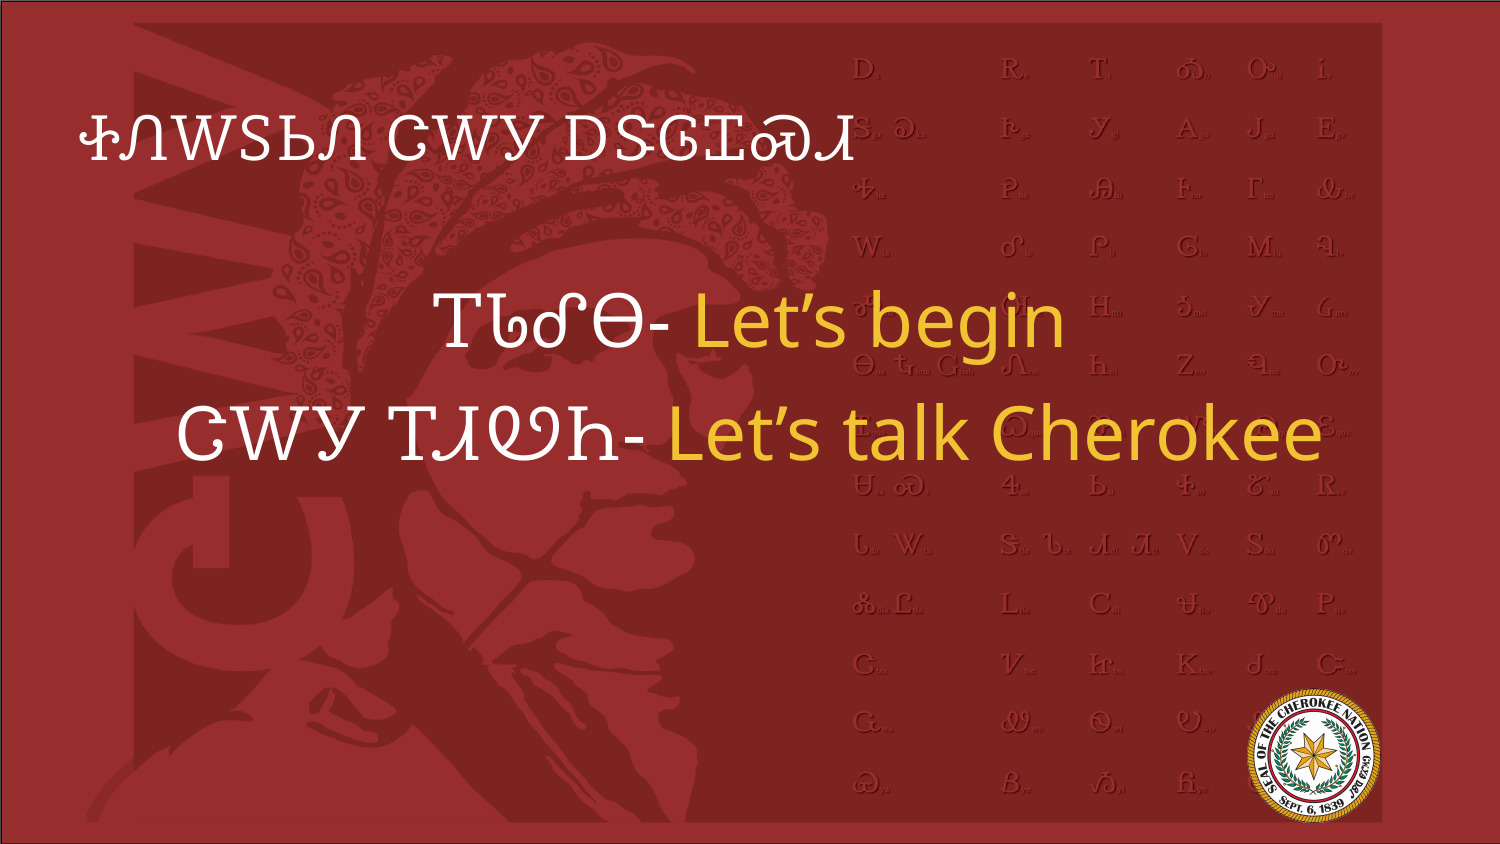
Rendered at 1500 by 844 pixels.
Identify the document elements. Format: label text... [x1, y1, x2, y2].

list ᎢᏓᎴᎾ- Let’s begin [63, 244, 1437, 356]
picture [0, 0, 1500, 844]
title ᏐᏁᎳᏚᏏᏁ ᏣᎳᎩ ᎠᏕᎶᏆᏍᏗ [63, 75, 1437, 188]
list ᏣᎳᎩ ᎢᏗᏬᏂ- Let’s talk Cherokee [63, 356, 1437, 470]
